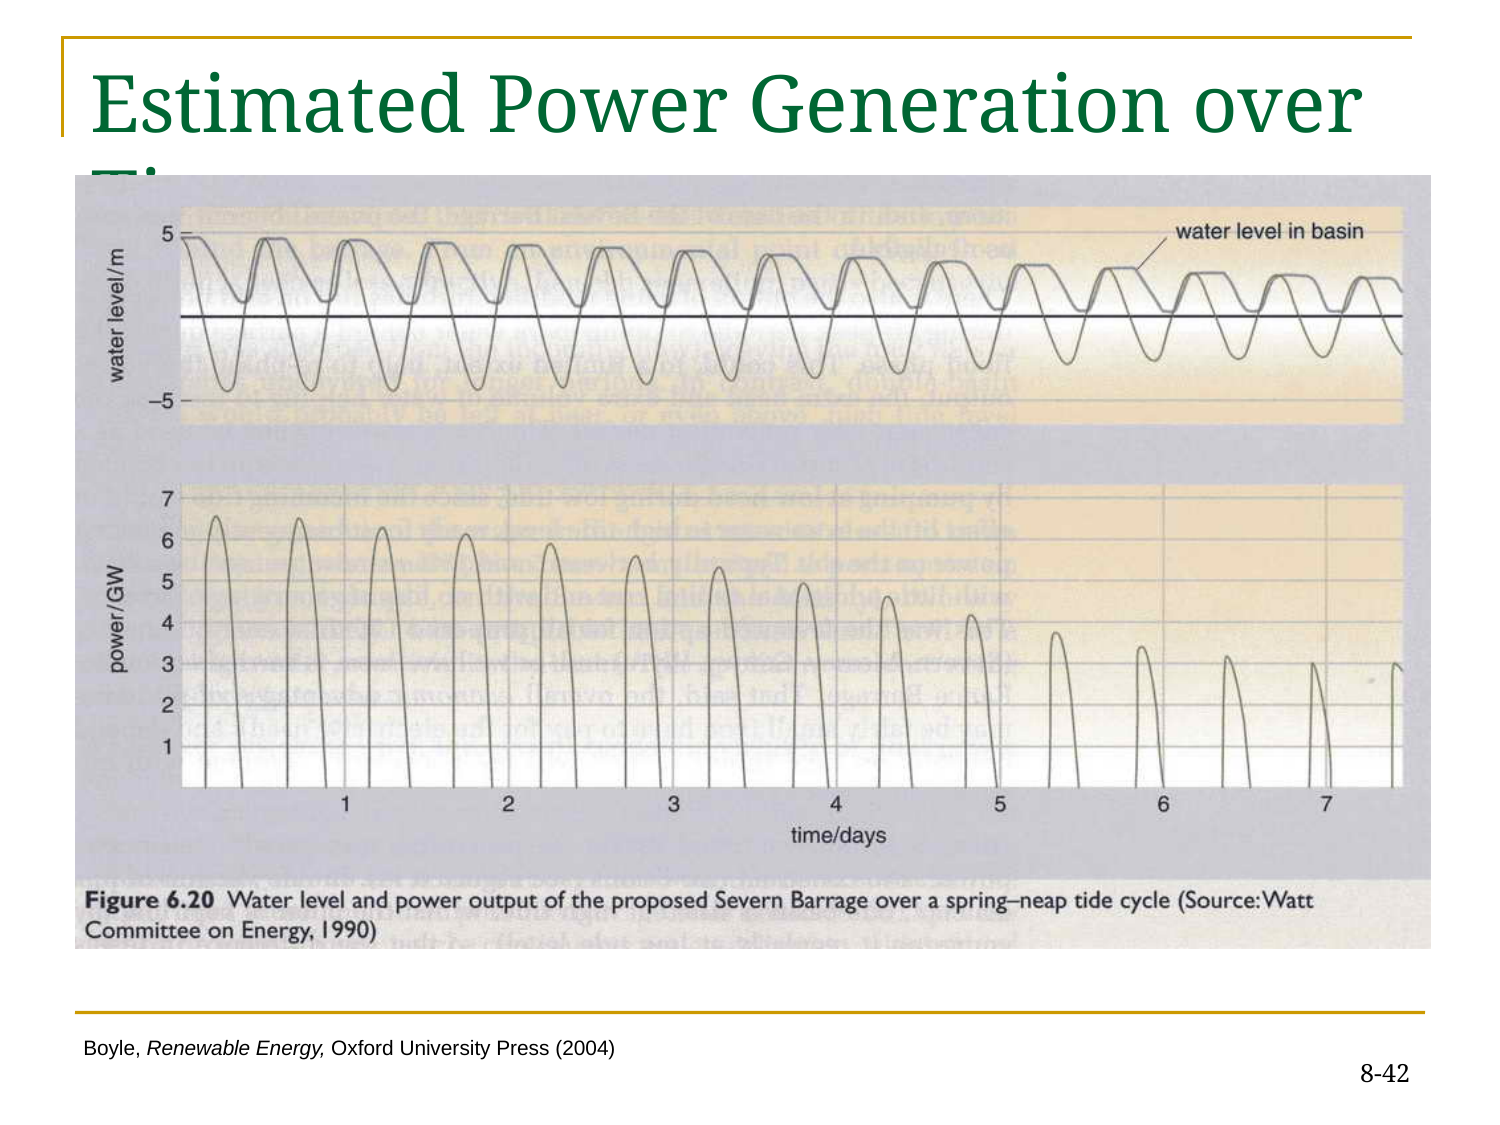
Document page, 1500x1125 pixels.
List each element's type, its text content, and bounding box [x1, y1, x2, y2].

title Estimated Power Generation over Time [75, 45, 1425, 174]
text_box Boyle, Renewable Energy, Oxford University Press (2004) [68, 1026, 631, 1067]
slide_number 8-42 [1074, 1023, 1426, 1100]
picture [75, 174, 1431, 949]
